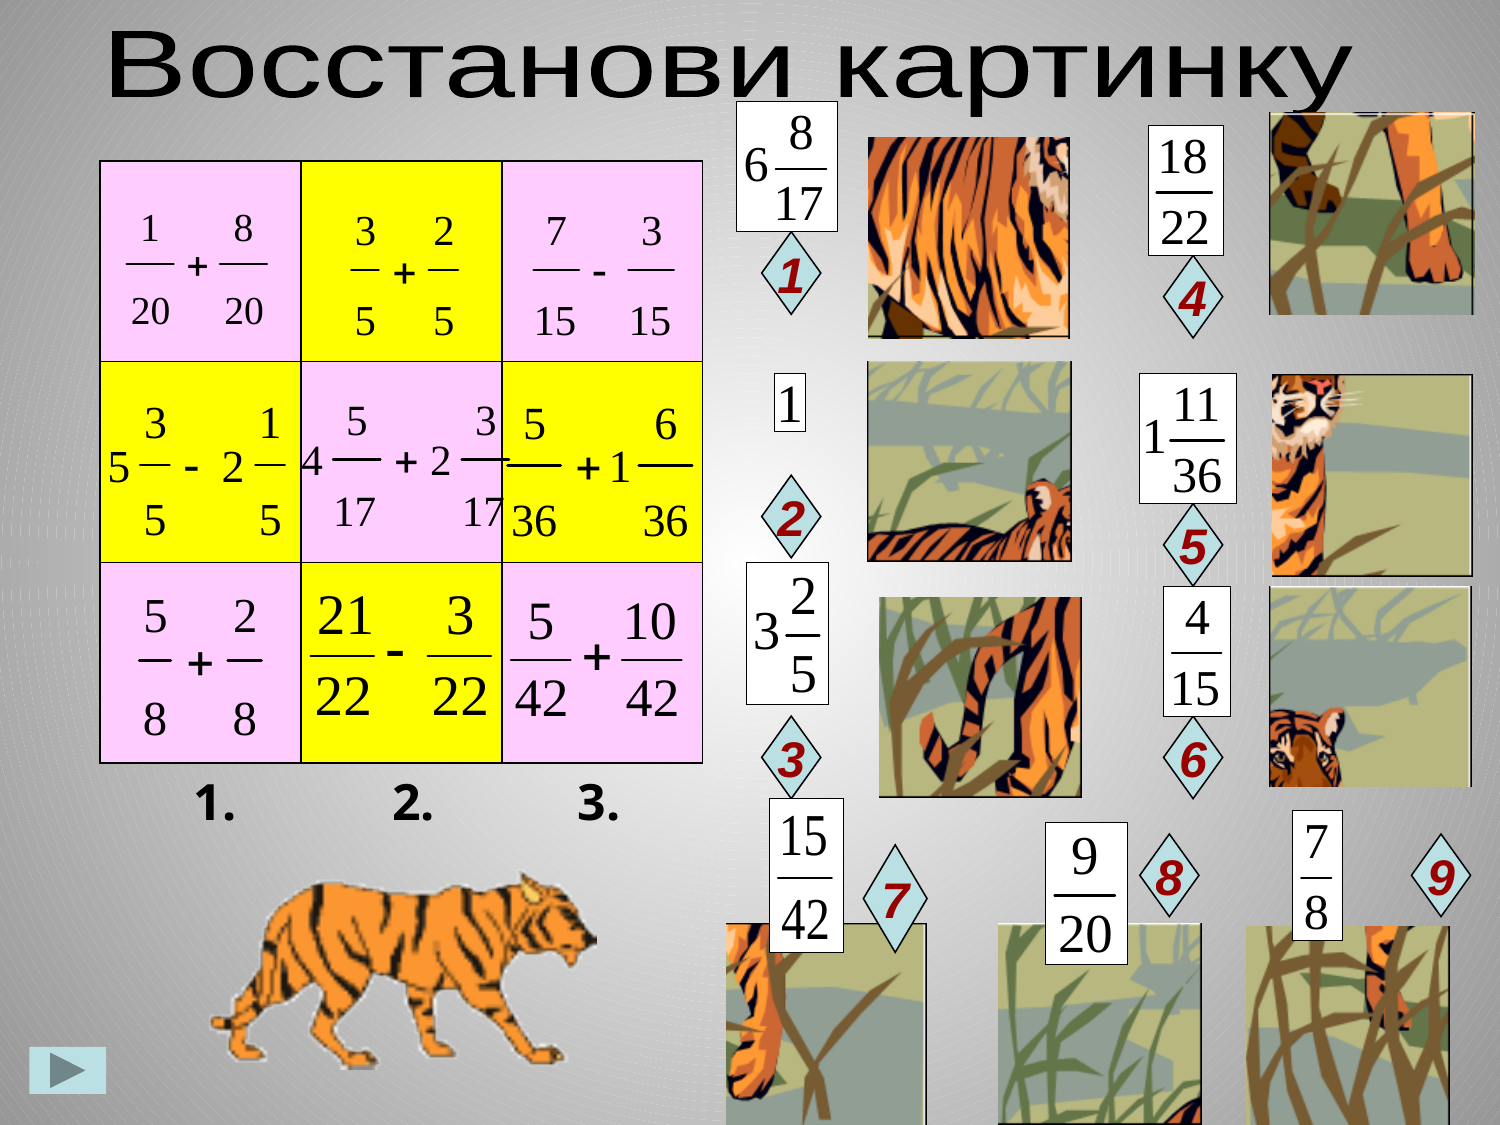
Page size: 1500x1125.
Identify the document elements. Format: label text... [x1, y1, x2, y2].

picture [867, 361, 1072, 562]
picture [182, 857, 597, 1070]
text_box 1. 2. 3. [178, 772, 636, 838]
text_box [1292, 810, 1471, 941]
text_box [746, 562, 829, 799]
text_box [769, 798, 928, 953]
text_box [29, 1046, 107, 1094]
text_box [1045, 822, 1200, 965]
picture [867, 136, 1070, 340]
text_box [97, 160, 709, 764]
picture [1269, 112, 1475, 315]
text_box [761, 373, 822, 558]
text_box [1139, 373, 1237, 587]
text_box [1163, 596, 1231, 799]
picture [1272, 374, 1474, 577]
picture [1245, 926, 1450, 1125]
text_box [736, 101, 838, 315]
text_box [1147, 125, 1224, 339]
picture [726, 923, 927, 1125]
picture [997, 923, 1202, 1125]
picture [1269, 585, 1472, 787]
picture [879, 597, 1082, 799]
